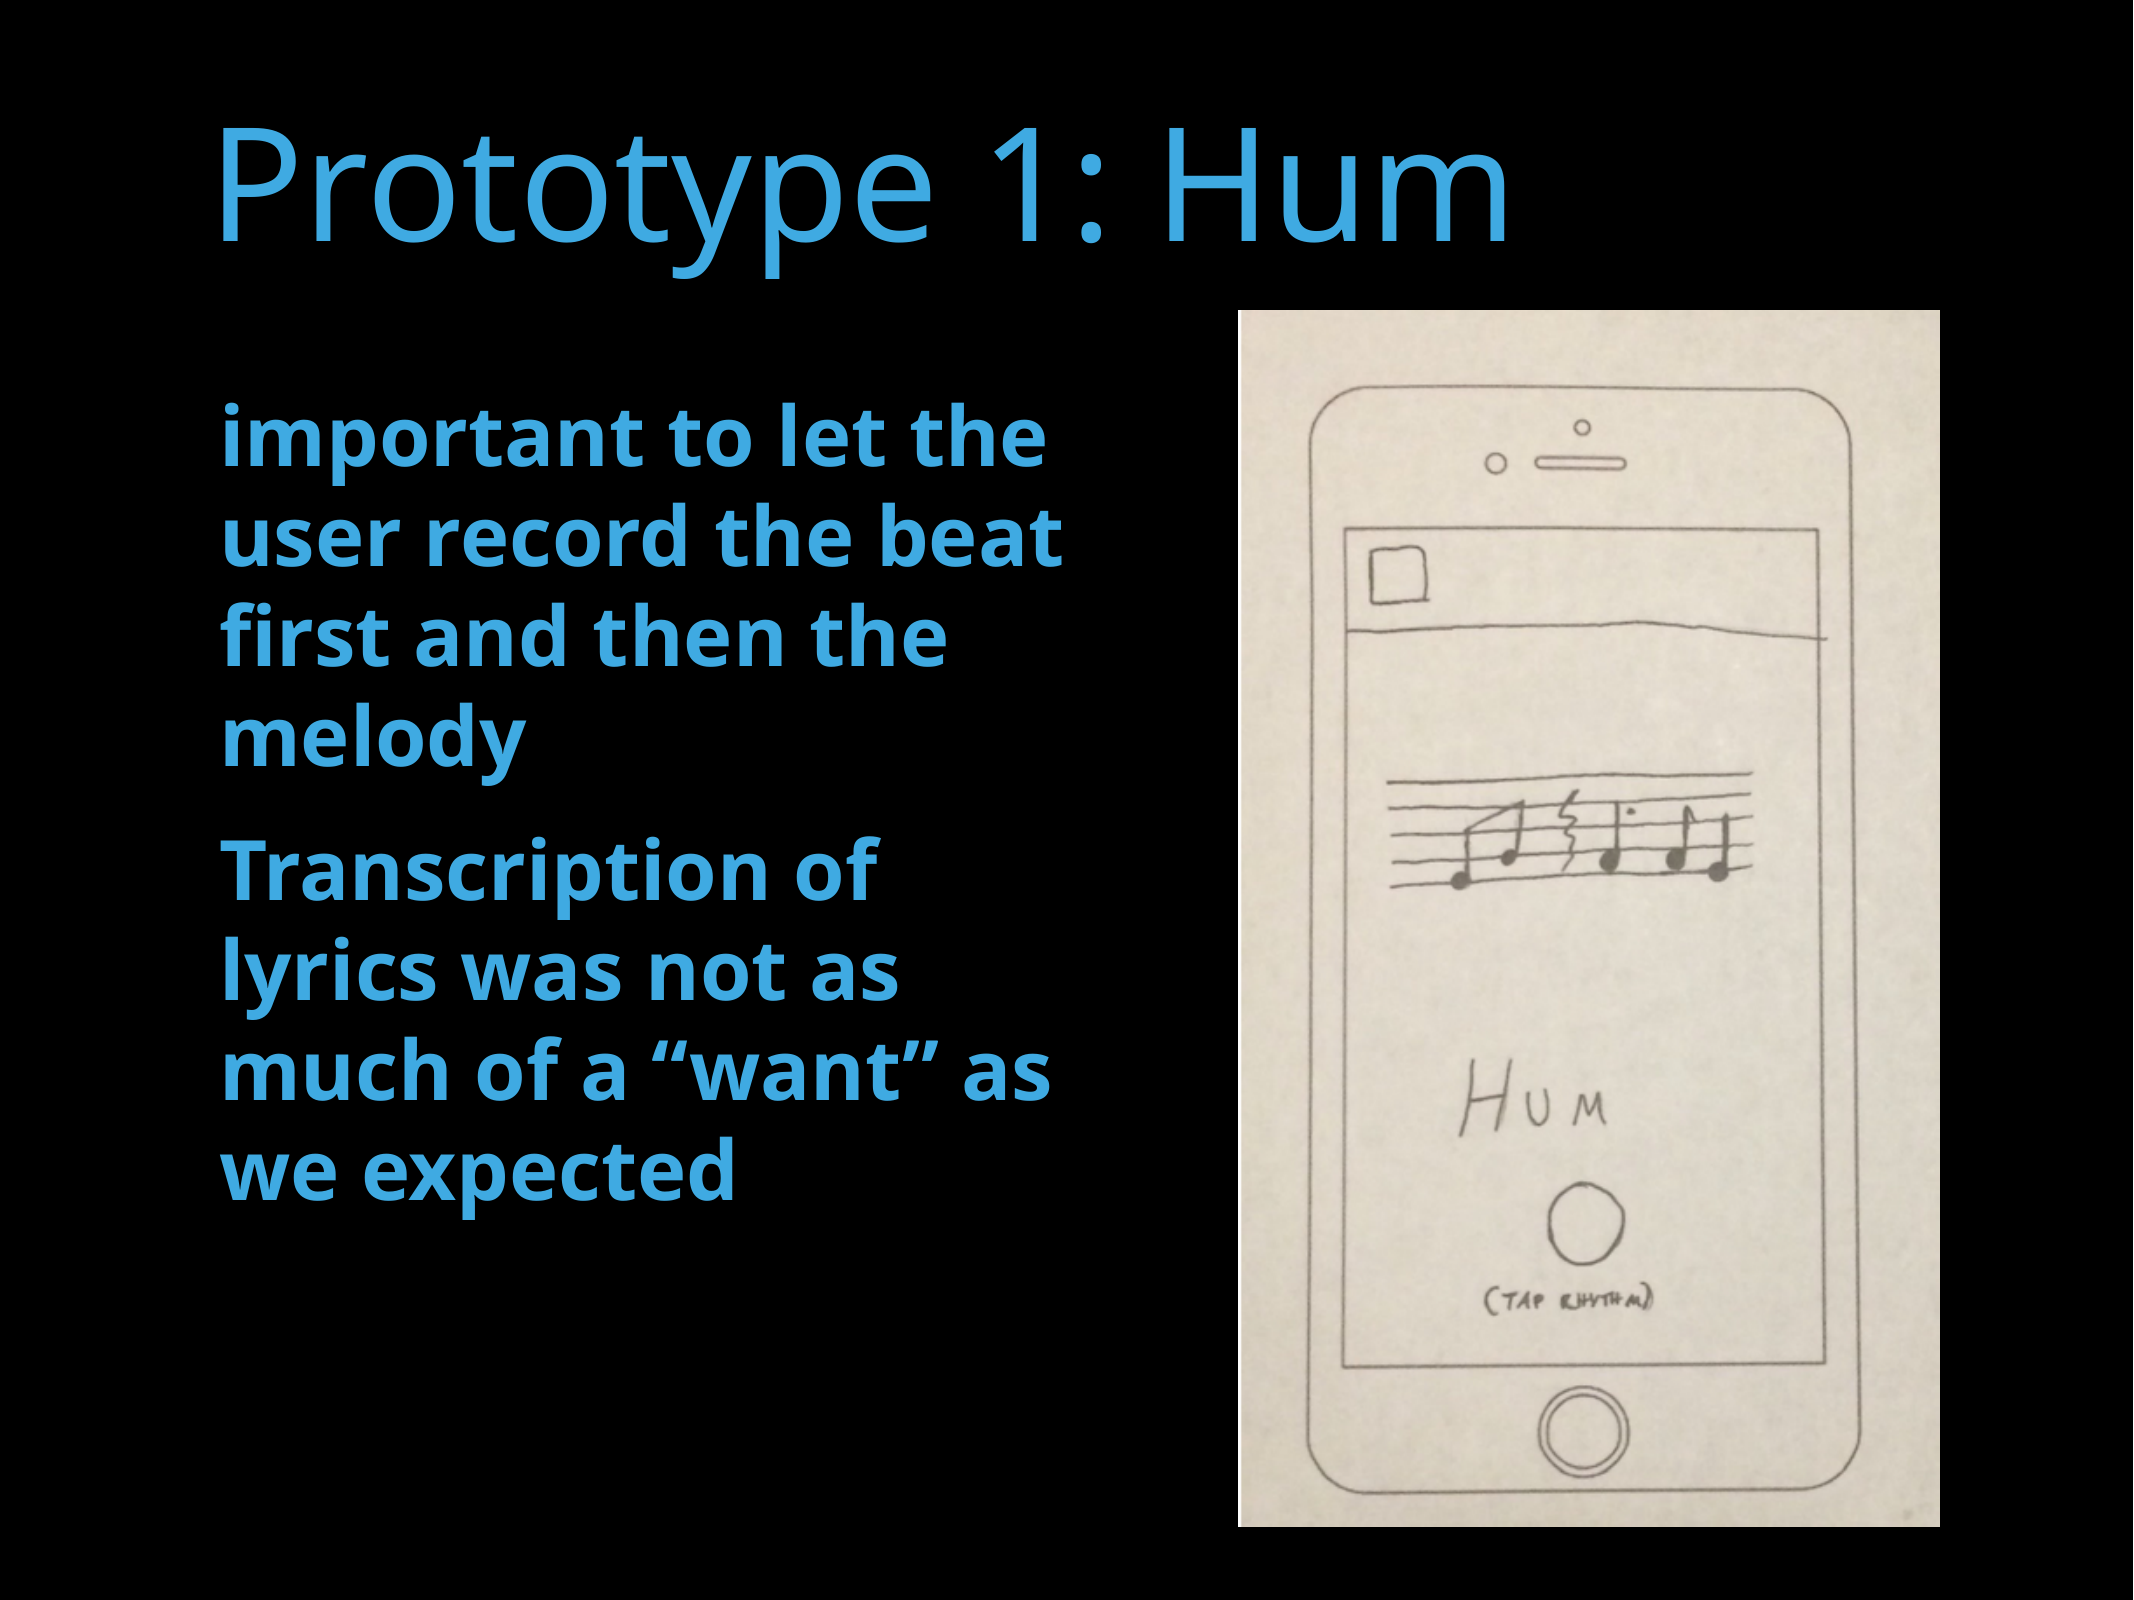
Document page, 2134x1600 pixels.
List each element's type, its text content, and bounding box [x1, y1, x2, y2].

text_box important to let the user record the beat first and then the melody [210, 374, 1157, 792]
picture [1238, 310, 1940, 1528]
title Prototype 1: Hum [207, 47, 1926, 274]
text_box Transcription of lyrics was not as much of a “want” as we expected [210, 808, 1157, 1226]
